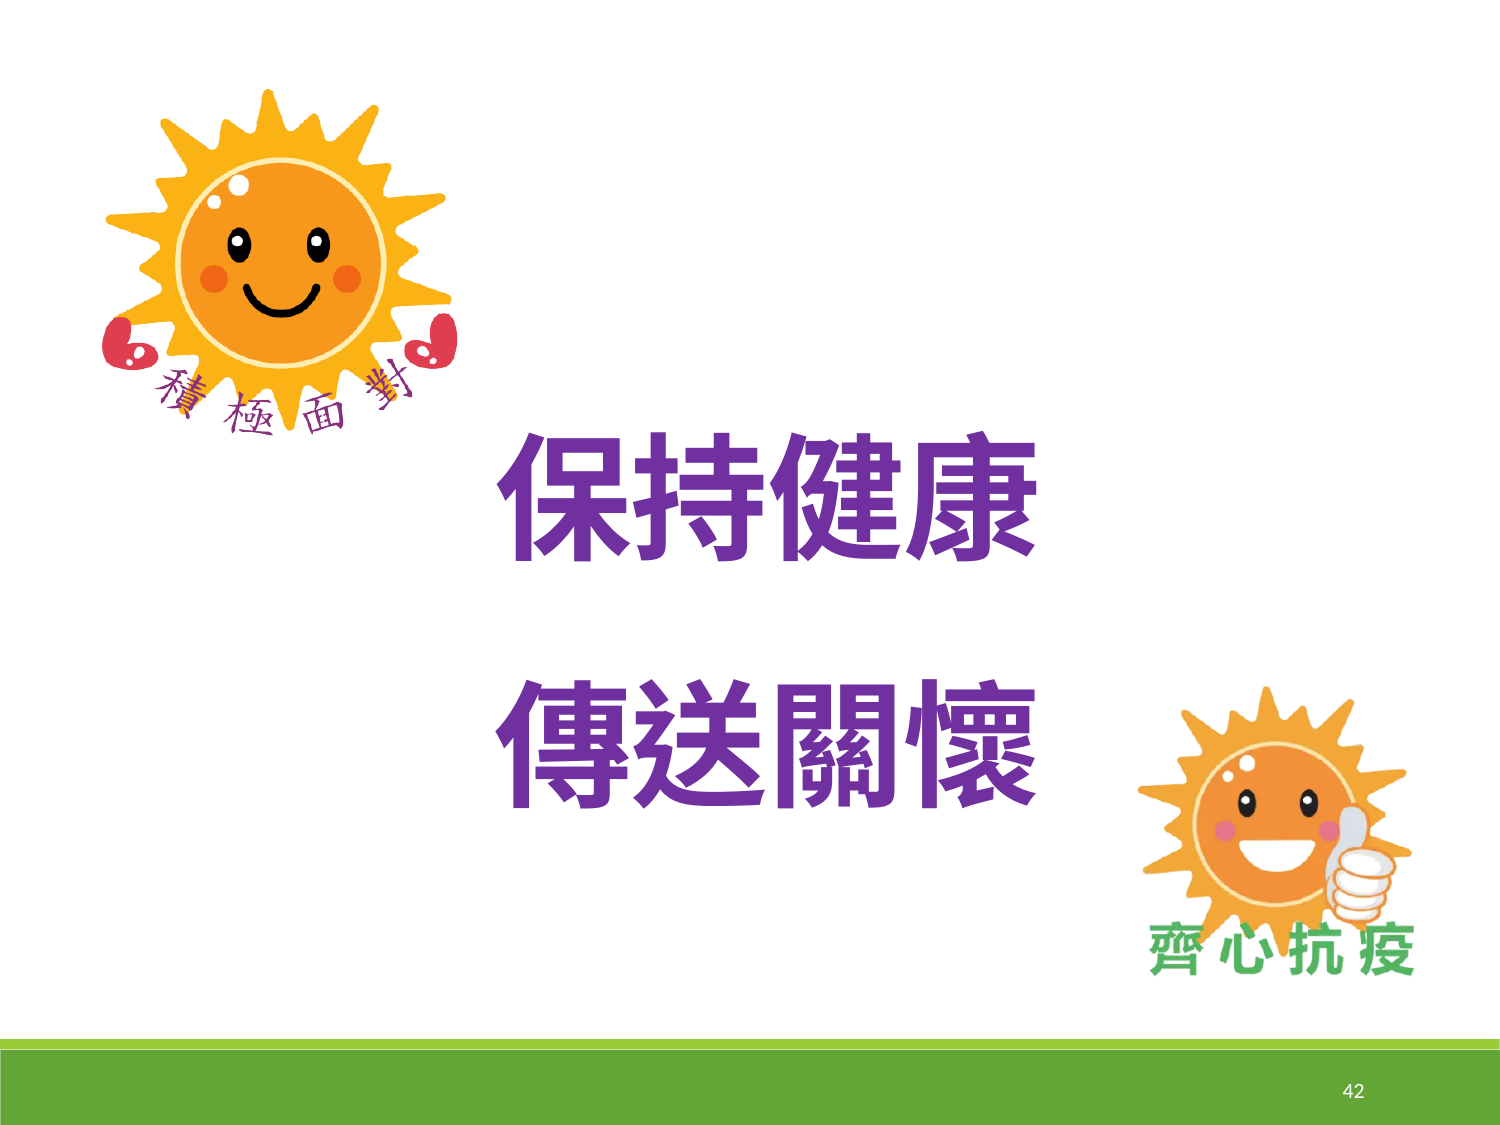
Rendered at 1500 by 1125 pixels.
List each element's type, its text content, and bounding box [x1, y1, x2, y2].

picture [76, 65, 480, 470]
picture [1094, 672, 1453, 1032]
text_box 保持健康 傳送關懷 [479, 357, 1231, 832]
slide_number 42 [1218, 1059, 1380, 1120]
